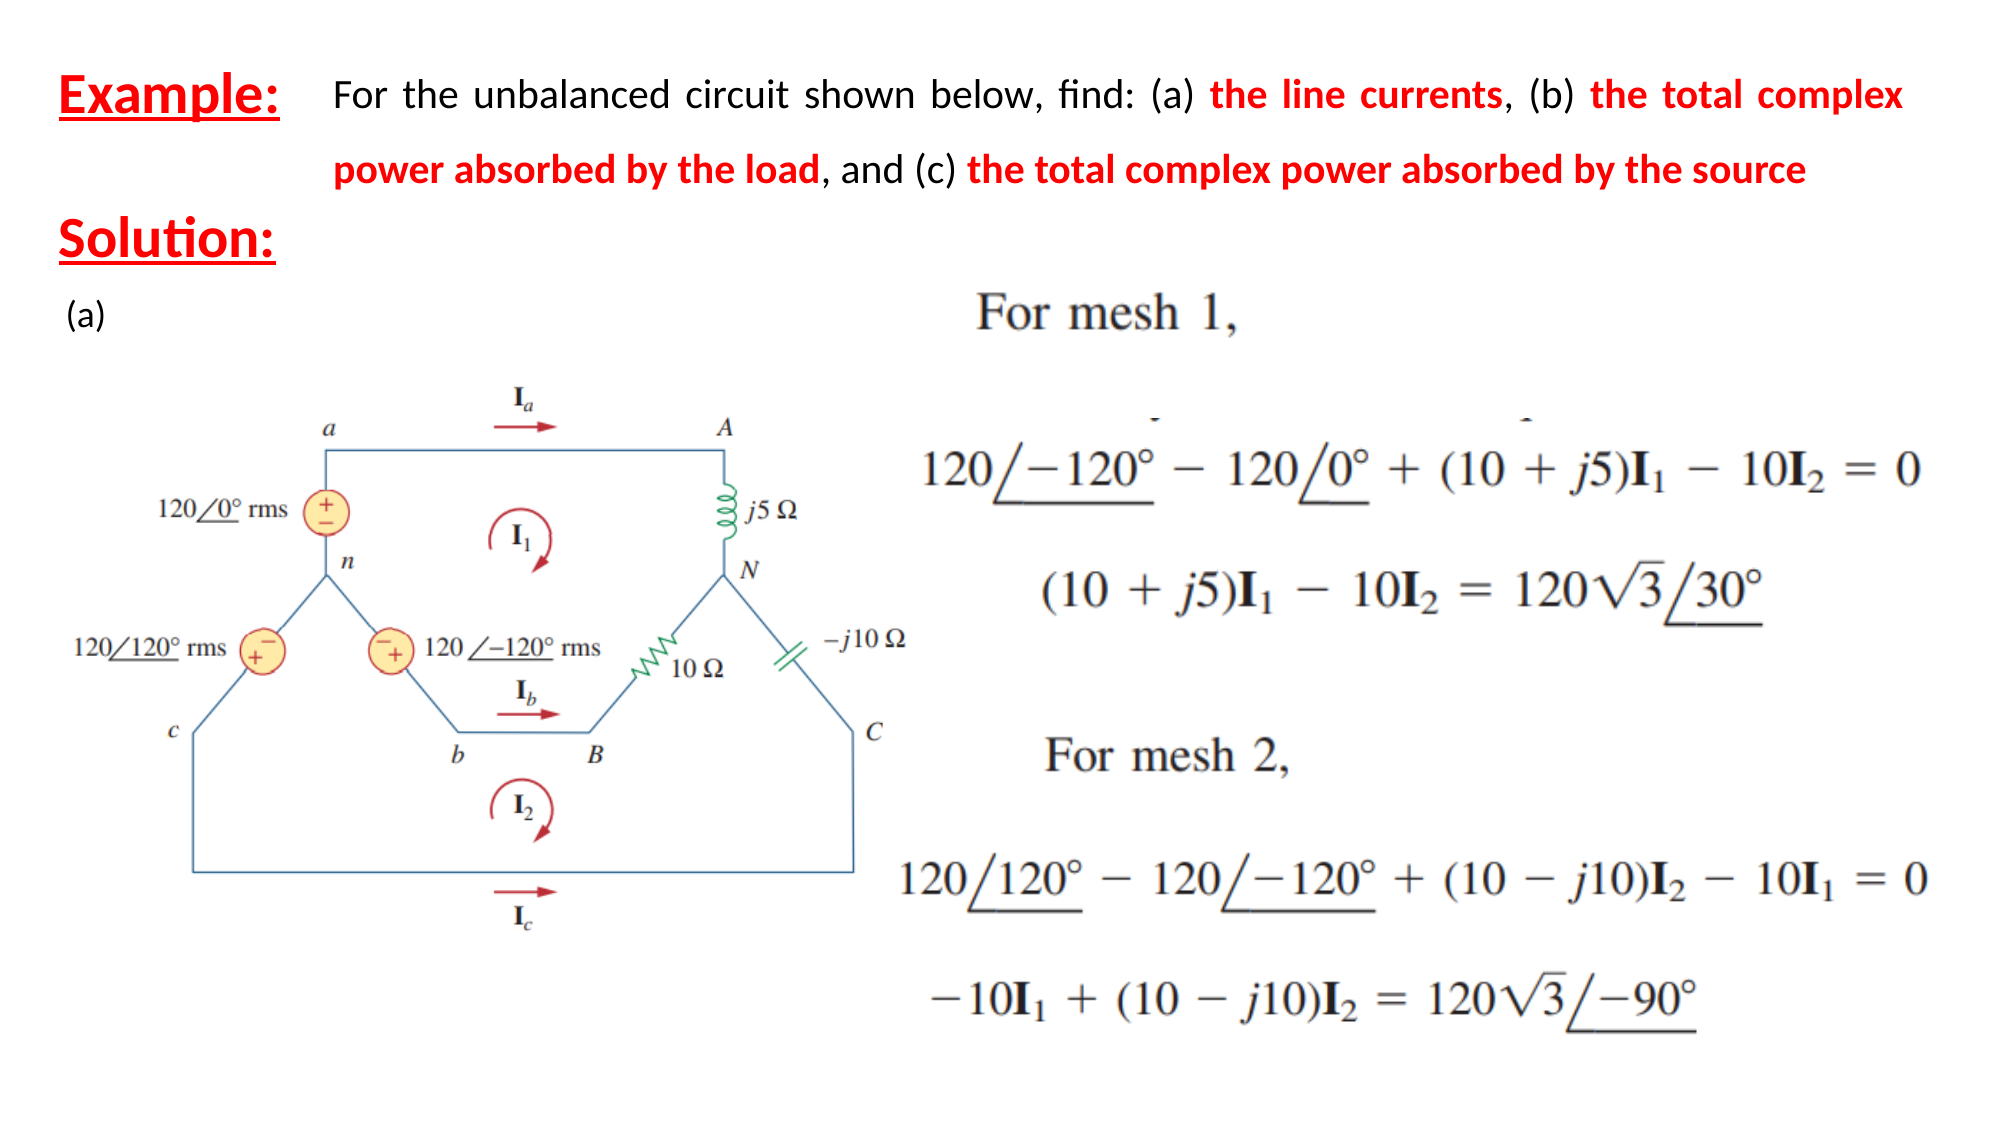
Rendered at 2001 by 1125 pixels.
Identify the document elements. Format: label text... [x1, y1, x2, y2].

text_box Solution: [44, 191, 427, 277]
picture [975, 271, 1261, 354]
text_box For the unbalanced circuit shown below, find: (a) the line currents, (b) the total complex power absorbed by the load, and (c) the total complex power absorbed by the source [318, 34, 1919, 200]
picture [902, 950, 1734, 1038]
text_box (a) [50, 282, 122, 342]
picture [0, 379, 2000, 939]
text_box Example: [44, 47, 318, 133]
